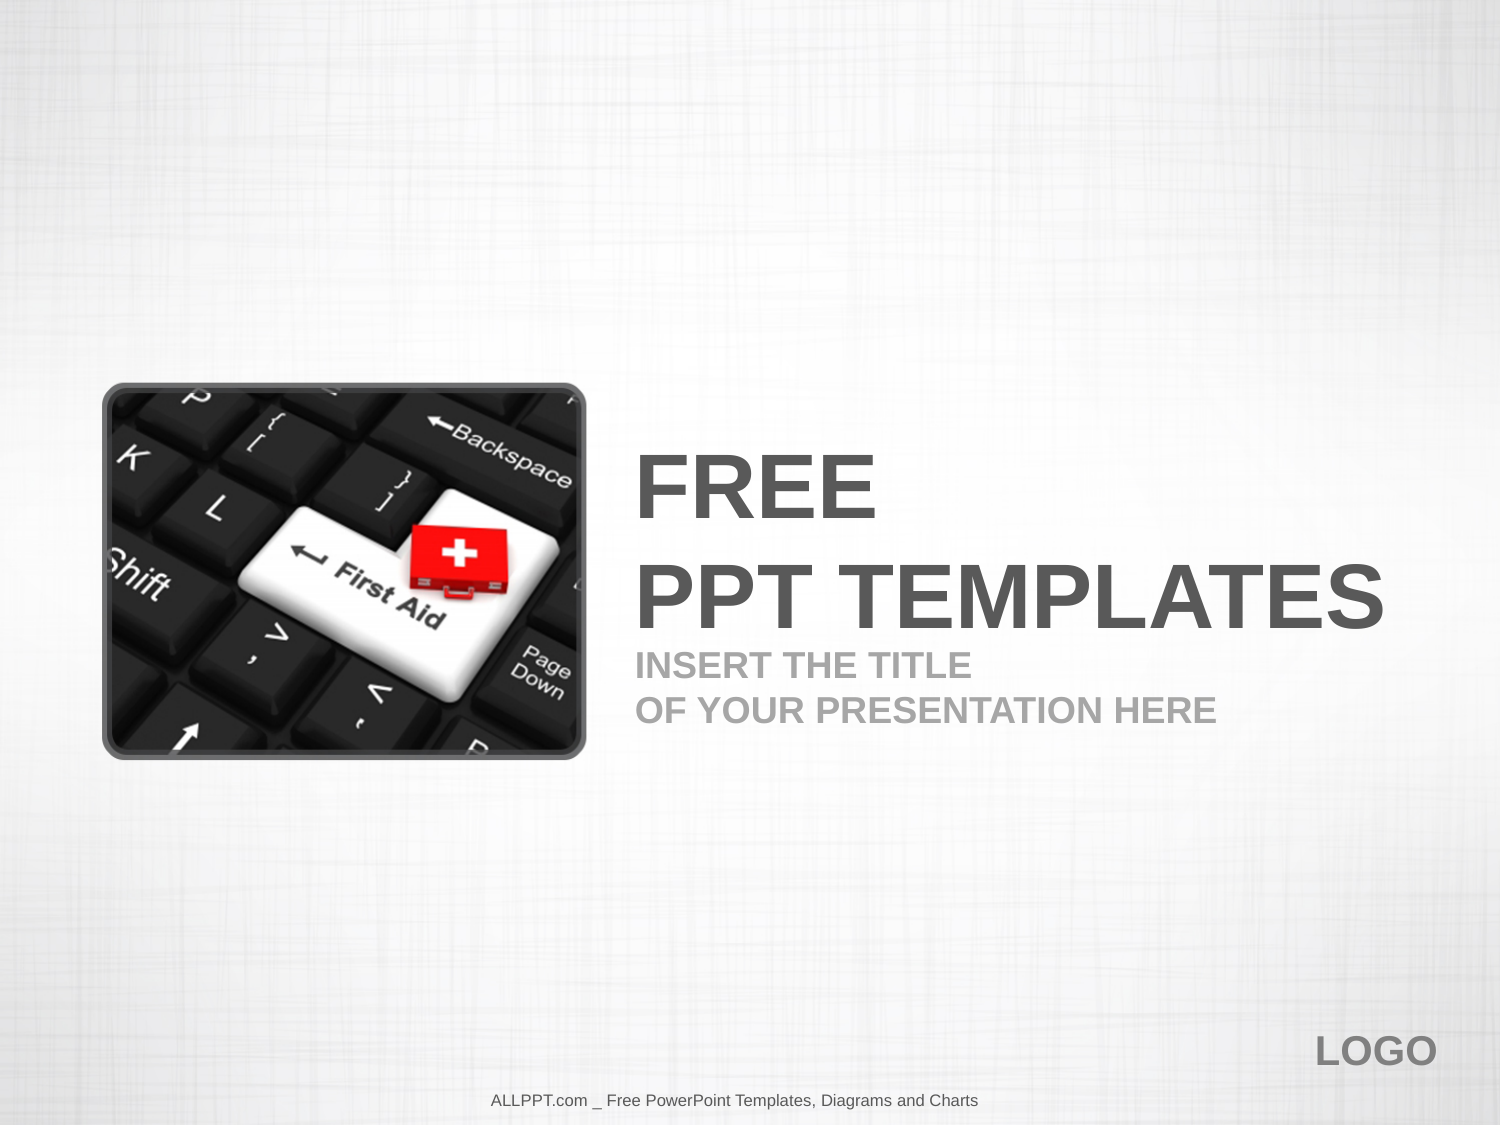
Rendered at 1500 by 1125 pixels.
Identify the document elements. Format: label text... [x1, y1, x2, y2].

text_box INSERT THE TITLE OF YOUR PRESENTATION HERE [620, 655, 1444, 739]
text_box FREE PPT TEMPLATES [620, 419, 1453, 655]
text_box ALLPPT.com _ Free PowerPoint Templates, Diagrams and Charts [0, 1082, 1471, 1117]
picture [0, 0, 1500, 1125]
text_box LOGO [1228, 1016, 1453, 1082]
